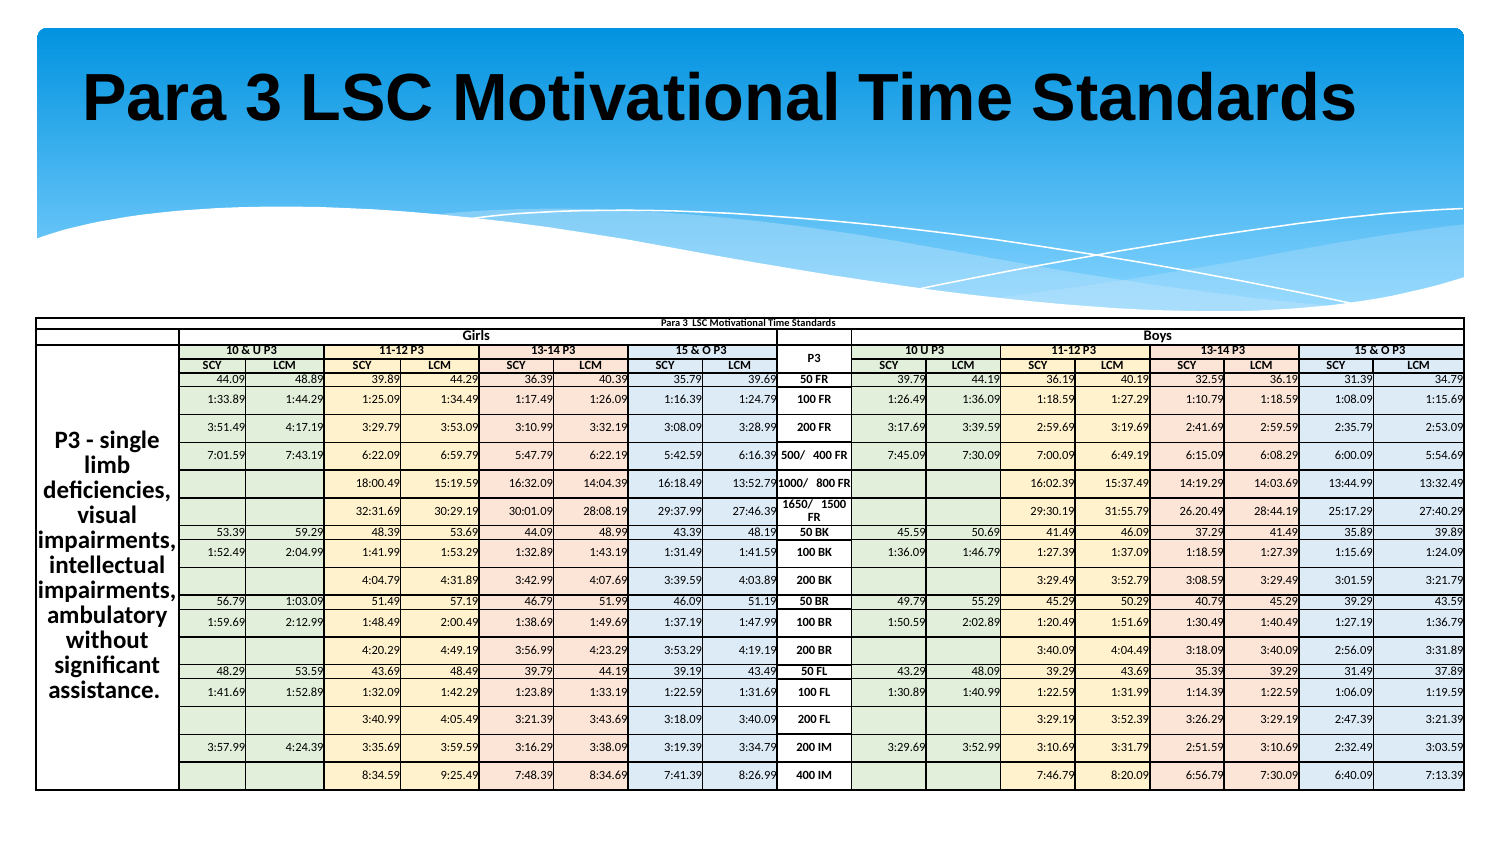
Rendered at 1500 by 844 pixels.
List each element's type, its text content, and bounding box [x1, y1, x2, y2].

table_cell 48.39 [325, 526, 400, 539]
table_cell 1:37.09 [1076, 540, 1149, 567]
table_cell 3:03.59 [1374, 735, 1463, 761]
table_cell 3:29.19 [1001, 707, 1074, 734]
table_cell 200 FR [778, 415, 851, 441]
table_cell 3:40.09 [703, 707, 776, 734]
table_cell 3:40.09 [1225, 638, 1298, 664]
table_cell 28:44.19 [1225, 499, 1298, 525]
table_cell 3:19.39 [629, 735, 702, 761]
table_cell 4:20.29 [325, 638, 400, 664]
table_cell 3:17.69 [852, 415, 925, 442]
table_cell 3:34.79 [703, 735, 776, 761]
table_cell Boys [852, 330, 1463, 344]
table_cell 39.29 [1300, 596, 1373, 609]
table_cell 5:54.69 [1374, 443, 1463, 469]
table_cell 8:34.69 [554, 763, 627, 789]
table_cell 2:32.49 [1300, 735, 1373, 761]
table_cell 39.89 [325, 374, 400, 386]
table_cell 4:07.69 [554, 568, 627, 594]
table_cell 10 & U P3 [180, 346, 323, 358]
table_cell 13-14 P3 [1151, 346, 1298, 358]
table_cell 1:51.69 [1076, 610, 1149, 636]
table_cell LCM [554, 360, 627, 372]
table_cell 1:06.09 [1300, 679, 1373, 706]
table_cell 200 BR [778, 638, 851, 664]
table_cell 3:59.59 [401, 735, 478, 761]
table_cell [927, 763, 1000, 789]
table_cell 48.29 [180, 665, 245, 678]
table_cell 51.99 [554, 596, 627, 609]
table_cell 37.29 [1151, 526, 1223, 539]
table_cell 31.49 [1300, 665, 1373, 678]
table_cell 1:26.49 [852, 387, 925, 414]
table_cell 50 FR [778, 374, 851, 386]
table_cell LCM [401, 360, 478, 372]
table_cell 48.89 [246, 374, 323, 386]
table_cell 3:18.09 [629, 707, 702, 734]
table_cell 1:18.59 [1225, 387, 1298, 414]
table_cell 13-14 P3 [480, 346, 627, 358]
table_header Para 3 LSC Motivational Time Standards [37, 319, 1463, 328]
table_cell 43.29 [852, 665, 925, 678]
table_cell Girls [180, 330, 776, 344]
table_cell 49.79 [852, 596, 925, 609]
table_cell 3:08.59 [1151, 568, 1223, 594]
table_cell 8:20.09 [1076, 763, 1149, 789]
table_cell 39.79 [480, 665, 553, 678]
table_cell 3:38.09 [554, 735, 627, 761]
table_cell 6:56.79 [1151, 763, 1223, 789]
table_cell 6:16.39 [703, 443, 776, 469]
table_cell 4:04.49 [1076, 638, 1149, 664]
table_cell 3:42.99 [480, 568, 553, 594]
table_cell 3:52.39 [1076, 707, 1149, 734]
table_cell [852, 499, 925, 525]
table_cell 3:51.49 [180, 415, 245, 442]
table_cell 500/ 400 FR [778, 443, 851, 469]
table_cell 4:24.39 [246, 735, 323, 761]
table_cell [37, 330, 178, 344]
table_cell [852, 471, 925, 497]
table_cell [246, 763, 323, 789]
table_cell 35.89 [1300, 526, 1373, 539]
table_cell 35.39 [1151, 665, 1223, 678]
table_cell 39.89 [1374, 526, 1463, 539]
table_cell 3:43.69 [554, 707, 627, 734]
table_cell 6:40.09 [1300, 763, 1373, 789]
table_cell 59.29 [246, 526, 323, 539]
table_cell 48.99 [554, 526, 627, 539]
table_cell 43.39 [629, 526, 702, 539]
table_cell 44.09 [180, 374, 245, 386]
table_cell 3:28.99 [703, 415, 776, 442]
table_cell 1:15.69 [1374, 387, 1463, 414]
table_cell 31.39 [1300, 374, 1373, 386]
table_cell 1:23.89 [480, 679, 553, 706]
table_cell 1:27.19 [1300, 610, 1373, 636]
table_cell 50.29 [1076, 596, 1149, 609]
table_cell 13:32.49 [1374, 471, 1463, 497]
table_cell 1:34.49 [401, 387, 478, 414]
table_cell 30:01.09 [480, 499, 553, 525]
table_cell 39.19 [629, 665, 702, 678]
table_cell 45.59 [852, 526, 925, 539]
table_cell 4:49.19 [401, 638, 478, 664]
table_cell 1:24.09 [1374, 540, 1463, 567]
table_cell [927, 707, 1000, 734]
table_cell 7:13.39 [1374, 763, 1463, 789]
table_cell [180, 499, 245, 525]
table_cell 26.20.49 [1151, 499, 1223, 525]
table_cell 40.39 [554, 374, 627, 386]
table_cell 3:53.09 [401, 415, 478, 442]
table_cell 43.69 [1076, 665, 1149, 678]
table_cell 3:19.69 [1076, 415, 1149, 442]
table_cell 44.09 [480, 526, 553, 539]
table_cell 2:04.99 [246, 540, 323, 567]
table_cell 15:19.59 [401, 471, 478, 497]
table_cell 2:59.69 [1001, 415, 1074, 442]
table_cell 8:26.99 [703, 763, 776, 789]
table_cell 100 BR [778, 610, 851, 636]
table_cell 30:29.19 [401, 499, 478, 525]
table_cell 3:29.49 [1225, 568, 1298, 594]
table_cell 2:12.99 [246, 610, 323, 636]
table_cell 8:34.59 [325, 763, 400, 789]
table_cell 44.19 [927, 374, 1000, 386]
table_cell 3:56.99 [480, 638, 553, 664]
table_cell 3:21.39 [480, 707, 553, 734]
table_cell 3:31.79 [1076, 735, 1149, 761]
table_cell [246, 568, 323, 594]
table_cell 44.29 [401, 374, 478, 386]
table_cell 45.29 [1001, 596, 1074, 609]
table_cell 7:01.59 [180, 443, 245, 469]
table_cell 14:19.29 [1151, 471, 1223, 497]
table_cell SCY [180, 360, 245, 372]
table_cell 1:40.99 [927, 679, 1000, 706]
table_cell [180, 707, 245, 734]
table_cell 13:52.79 [703, 471, 776, 497]
table_cell 1:14.39 [1151, 679, 1223, 706]
table_cell 3:53.29 [629, 638, 702, 664]
table_cell 41.49 [1001, 526, 1074, 539]
text_box Para 3 LSC Motivational Time Standards [67, 46, 1454, 119]
table_cell 3:29.79 [325, 415, 400, 442]
table_cell 1:47.99 [703, 610, 776, 636]
table_cell 31:55.79 [1076, 499, 1149, 525]
table_cell 1:50.59 [852, 610, 925, 636]
table_cell 9:25.49 [401, 763, 478, 789]
table_cell 1:15.69 [1300, 540, 1373, 567]
table_cell 2:59.59 [1225, 415, 1298, 442]
table_cell LCM [246, 360, 323, 372]
table_cell 2:47.39 [1300, 707, 1373, 734]
table_cell 7:30.09 [927, 443, 1000, 469]
table_cell 3:16.29 [480, 735, 553, 761]
table_cell 1:38.69 [480, 610, 553, 636]
table_cell [852, 568, 925, 594]
table_cell 1:08.09 [1300, 387, 1373, 414]
table_cell 1:22.59 [1001, 679, 1074, 706]
table_cell 13:44.99 [1300, 471, 1373, 497]
table_cell 1:16.39 [629, 387, 702, 414]
table_cell 55.29 [927, 596, 1000, 609]
table_cell 1:20.49 [1001, 610, 1074, 636]
table_cell 1:26.09 [554, 387, 627, 414]
table_cell 57.19 [401, 596, 478, 609]
table_cell 25:17.29 [1300, 499, 1373, 525]
table_cell 100 FR [778, 388, 851, 414]
table_cell 3:35.69 [325, 735, 400, 761]
table_cell 3:10.69 [1225, 735, 1298, 761]
table_cell 29:37.99 [629, 499, 702, 525]
table_cell 3:08.09 [629, 415, 702, 442]
table_cell 10 U P3 [852, 346, 1000, 358]
table_cell [852, 638, 925, 664]
table_cell 48.19 [703, 526, 776, 539]
table_cell 46.79 [480, 596, 553, 609]
table_cell 1:18.59 [1151, 540, 1223, 567]
table_cell 2:00.49 [401, 610, 478, 636]
table_cell 16:18.49 [629, 471, 702, 497]
table_cell 7:43.19 [246, 443, 323, 469]
table_cell 1:49.69 [554, 610, 627, 636]
table_cell [246, 499, 323, 525]
table_cell 50 BR [778, 596, 851, 608]
table_cell 16:02.39 [1001, 471, 1074, 497]
table_cell 1:52.49 [180, 540, 245, 567]
table_cell SCY [480, 360, 553, 372]
table_cell 1:22.59 [1225, 679, 1298, 706]
table_cell 44.19 [554, 665, 627, 678]
table_cell 36.19 [1225, 374, 1298, 386]
table_cell 53.39 [180, 526, 245, 539]
table_cell 1:31.69 [703, 679, 776, 706]
table_cell 37.89 [1374, 665, 1463, 678]
table_cell 41.49 [1225, 526, 1298, 539]
table_cell 1:17.49 [480, 387, 553, 414]
table_cell 3:29.69 [852, 735, 925, 761]
table_cell 7:41.39 [629, 763, 702, 789]
table_cell 6:08.29 [1225, 443, 1298, 469]
table_cell 1:44.29 [246, 387, 323, 414]
table_cell 43.69 [325, 665, 400, 678]
table_cell 6:00.09 [1300, 443, 1373, 469]
table_cell 7:45.09 [852, 443, 925, 469]
table_cell 1:24.79 [703, 387, 776, 414]
table_cell 1000/ 800 FR [778, 471, 851, 497]
table_cell 3:39.59 [629, 568, 702, 594]
table_cell 1:36.09 [852, 540, 925, 567]
table_cell 1:10.79 [1151, 387, 1223, 414]
table_cell LCM [927, 360, 1000, 372]
table_cell 11-12 P3 [325, 346, 478, 358]
table_cell 48.49 [401, 665, 478, 678]
table_cell 28:08.19 [554, 499, 627, 525]
table_cell 36.19 [1001, 374, 1074, 386]
table_cell 1:37.19 [629, 610, 702, 636]
table_cell 5:47.79 [480, 443, 553, 469]
table_cell SCY [325, 360, 400, 372]
table_cell 7:48.39 [480, 763, 553, 789]
table_cell 53.59 [246, 665, 323, 678]
table_cell 1650/ 1500 FR [778, 499, 851, 525]
table_cell LCM [703, 360, 776, 372]
table_cell 1:46.79 [927, 540, 1000, 567]
table_cell 46.09 [1076, 526, 1149, 539]
table_cell 200 BK [778, 568, 851, 594]
table_cell 7:30.09 [1225, 763, 1298, 789]
table_cell 14:03.69 [1225, 471, 1298, 497]
table_cell 1:31.99 [1076, 679, 1149, 706]
table_cell 3:52.79 [1076, 568, 1149, 594]
table_cell 27:40.29 [1374, 499, 1463, 525]
table_cell 39.29 [1225, 665, 1298, 678]
table_cell 1:30.49 [1151, 610, 1223, 636]
table_cell 100 BK [778, 541, 851, 567]
table_cell [246, 707, 323, 734]
table_cell 1:36.09 [927, 387, 1000, 414]
table_cell 200 FL [778, 707, 851, 733]
table_cell [852, 707, 925, 734]
table_cell 3:29.49 [1001, 568, 1074, 594]
table_cell 51.19 [703, 596, 776, 609]
table_cell 200 IM [778, 735, 851, 761]
table_cell 2:51.59 [1151, 735, 1223, 761]
table_cell 1:19.59 [1374, 679, 1463, 706]
table_cell 2:02.89 [927, 610, 1000, 636]
table_cell 1:33.19 [554, 679, 627, 706]
table_cell 1:36.79 [1374, 610, 1463, 636]
table_cell 3:21.79 [1374, 568, 1463, 594]
table_cell 3:26.29 [1151, 707, 1223, 734]
table_cell SCY [1001, 360, 1074, 372]
table_cell 40.19 [1076, 374, 1149, 386]
table_cell 1:18.59 [1001, 387, 1074, 414]
table_cell 51.49 [325, 596, 400, 609]
table_cell 43.49 [703, 665, 776, 678]
table_cell 39.29 [1001, 665, 1074, 678]
table_cell 36.39 [480, 374, 553, 386]
table_cell P3 [778, 346, 851, 372]
table_cell 1:41.59 [703, 540, 776, 567]
table_cell 15:37.49 [1076, 471, 1149, 497]
table_cell 2:56.09 [1300, 638, 1373, 664]
table_cell 1:53.29 [401, 540, 478, 567]
table_cell SCY [852, 360, 925, 372]
table_cell 6:49.19 [1076, 443, 1149, 469]
table_cell 2:41.69 [1151, 415, 1223, 442]
table_cell 3:40.09 [1001, 638, 1074, 664]
table_cell 18:00.49 [325, 471, 400, 497]
table_cell 1:22.59 [629, 679, 702, 706]
table_cell LCM [1225, 360, 1298, 372]
table_cell 3:31.89 [1374, 638, 1463, 664]
table_cell 15 & O P3 [1300, 346, 1463, 358]
table_cell 14:04.39 [554, 471, 627, 497]
table_cell 3:52.99 [927, 735, 1000, 761]
table_cell 6:22.09 [325, 443, 400, 469]
table_cell 53.69 [401, 526, 478, 539]
table_cell 4:05.49 [401, 707, 478, 734]
table_cell 50 FL [778, 666, 851, 678]
table_cell 3:10.69 [1001, 735, 1074, 761]
table_cell 4:04.79 [325, 568, 400, 594]
table_cell 4:03.89 [703, 568, 776, 594]
table_cell SCY [1151, 360, 1223, 372]
table_cell 4:23.29 [554, 638, 627, 664]
table_cell 1:43.19 [554, 540, 627, 567]
table_cell 56.79 [180, 596, 245, 609]
table_cell [927, 568, 1000, 594]
table_cell 27:46.39 [703, 499, 776, 525]
table_cell 32.59 [1151, 374, 1223, 386]
table_cell 3:18.09 [1151, 638, 1223, 664]
table_cell 6:59.79 [401, 443, 478, 469]
table_cell 1:27.29 [1076, 387, 1149, 414]
table_cell 1:52.89 [246, 679, 323, 706]
table_cell 3:57.99 [180, 735, 245, 761]
table_cell [927, 638, 1000, 664]
table_cell 1:41.69 [180, 679, 245, 706]
table_cell 3:29.19 [1225, 707, 1298, 734]
table_cell 1:27.39 [1001, 540, 1074, 567]
table_cell [180, 471, 245, 497]
table_cell 3:01.59 [1300, 568, 1373, 594]
table_cell 1:31.49 [629, 540, 702, 567]
table_cell 50 BK [778, 526, 851, 539]
table_cell 1:59.69 [180, 610, 245, 636]
table_cell 2:53.09 [1374, 415, 1463, 442]
table_cell SCY [629, 360, 702, 372]
table_cell [180, 763, 245, 789]
table_cell 5:42.59 [629, 443, 702, 469]
table_cell 16:32.09 [480, 471, 553, 497]
table_cell [180, 638, 245, 664]
table_cell 45.29 [1225, 596, 1298, 609]
table_cell 29:30.19 [1001, 499, 1074, 525]
table_cell [927, 499, 1000, 525]
table_cell 1:03.09 [246, 596, 323, 609]
table_cell 1:32.89 [480, 540, 553, 567]
table_cell 43.59 [1374, 596, 1463, 609]
table_cell LCM [1076, 360, 1149, 372]
table_cell 7:46.79 [1001, 763, 1074, 789]
table_cell [246, 638, 323, 664]
table_cell [778, 330, 851, 344]
table_cell LCM [1374, 360, 1463, 372]
table_cell 1:41.99 [325, 540, 400, 567]
table_cell 39.79 [852, 374, 925, 386]
table_cell 100 FL [778, 680, 851, 706]
table_cell 39.69 [703, 374, 776, 386]
table_cell 3:32.19 [554, 415, 627, 442]
table_cell 1:42.29 [401, 679, 478, 706]
table_cell 4:17.19 [246, 415, 323, 442]
table_cell 3:10.99 [480, 415, 553, 442]
table_cell 11-12 P3 [1001, 346, 1149, 358]
table_cell 1:25.09 [325, 387, 400, 414]
table_cell 32:31.69 [325, 499, 400, 525]
table_cell 48.09 [927, 665, 1000, 678]
table_cell 40.79 [1151, 596, 1223, 609]
table_cell 3:39.59 [927, 415, 1000, 442]
table_cell [927, 471, 1000, 497]
table_cell 34.79 [1374, 374, 1463, 386]
table_cell 6:22.19 [554, 443, 627, 469]
table_cell [246, 471, 323, 497]
table_cell 4:19.19 [703, 638, 776, 664]
table_cell 400 IM [778, 763, 851, 789]
table_cell [180, 568, 245, 594]
table_cell 6:15.09 [1151, 443, 1223, 469]
table_cell 4:31.89 [401, 568, 478, 594]
table_cell P3 - single limb deficiencies, visual impairments, intellectual impairments, ambulatory without significant assistance. [37, 346, 178, 789]
table_cell 2:35.79 [1300, 415, 1373, 442]
table_cell 15 & O P3 [629, 346, 776, 358]
table_cell 1:33.89 [180, 387, 245, 414]
table_cell 7:00.09 [1001, 443, 1074, 469]
table_cell 1:40.49 [1225, 610, 1298, 636]
table_cell SCY [1300, 360, 1372, 372]
table_cell 1:48.49 [325, 610, 400, 636]
table_cell 3:40.99 [325, 707, 400, 734]
table_cell 1:32.09 [325, 679, 400, 706]
table_cell 35.79 [629, 374, 702, 386]
table_cell 1:27.39 [1225, 540, 1298, 567]
table_cell [852, 763, 925, 789]
table_cell 50.69 [927, 526, 1000, 539]
table_cell 46.09 [629, 596, 702, 609]
table_cell 1:30.89 [852, 679, 925, 706]
table_cell 3:21.39 [1374, 707, 1463, 734]
